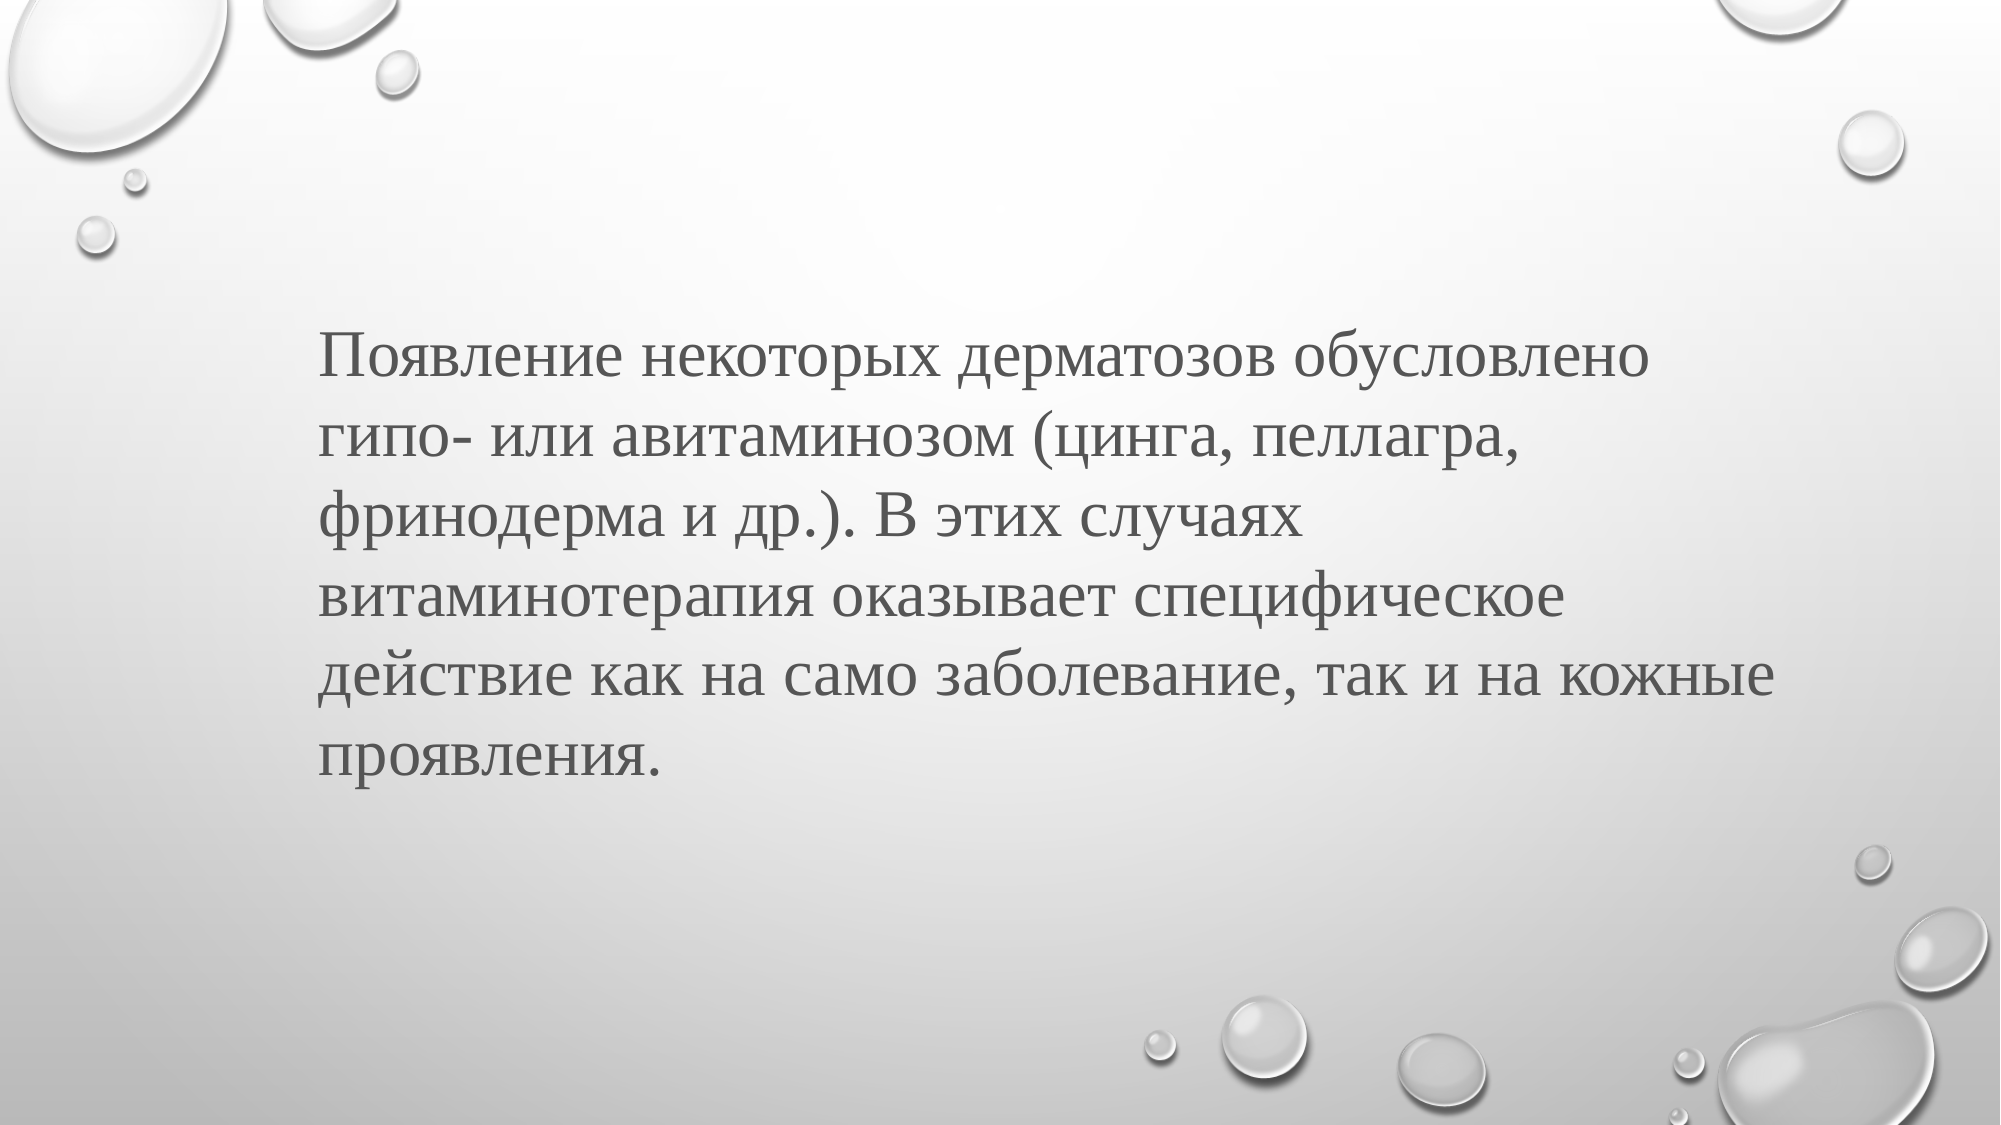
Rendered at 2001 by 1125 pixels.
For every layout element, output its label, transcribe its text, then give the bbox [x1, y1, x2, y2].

picture [0, 0, 2000, 1125]
text_box Появление некоторых дерматозов обусловлено гипо- или авитаминозом (цинга, пеллагра, фринодерма и др.). В этих случаях витаминотерапия оказывает специфическое действие как на само заболевание, так и на кожные проявления. [304, 302, 1819, 797]
